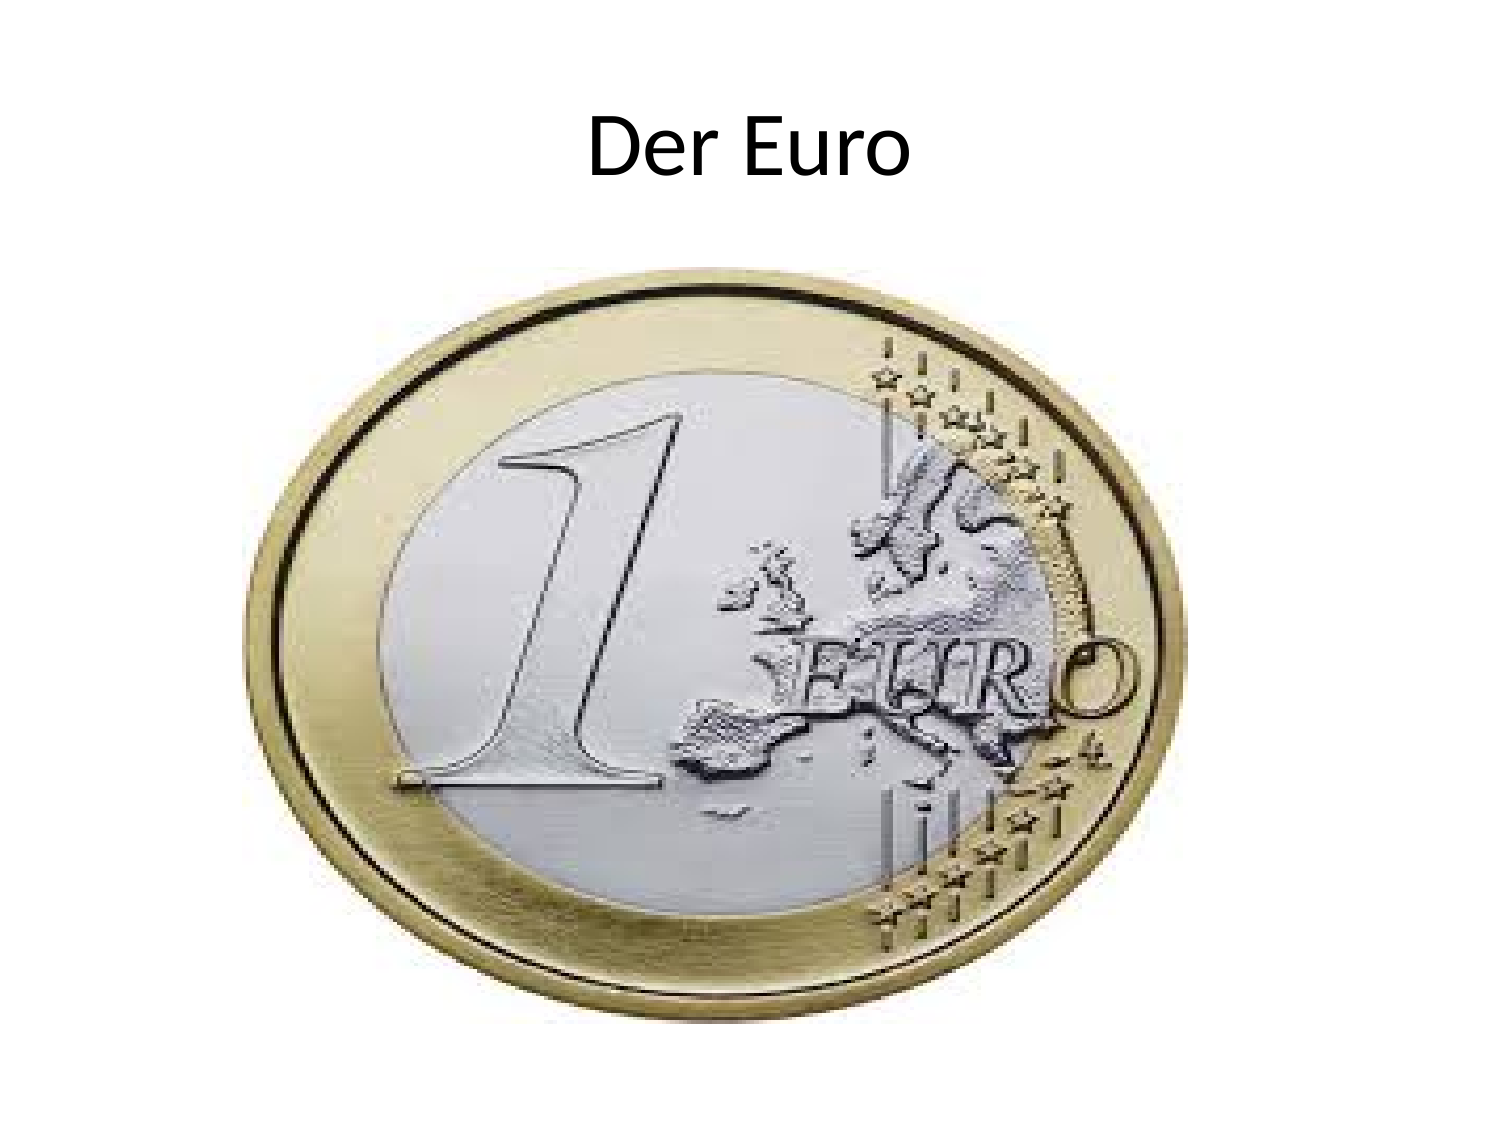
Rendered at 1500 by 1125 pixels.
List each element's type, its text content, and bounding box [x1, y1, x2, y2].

picture [241, 266, 1188, 1024]
title Der Euro [75, 45, 1425, 233]
